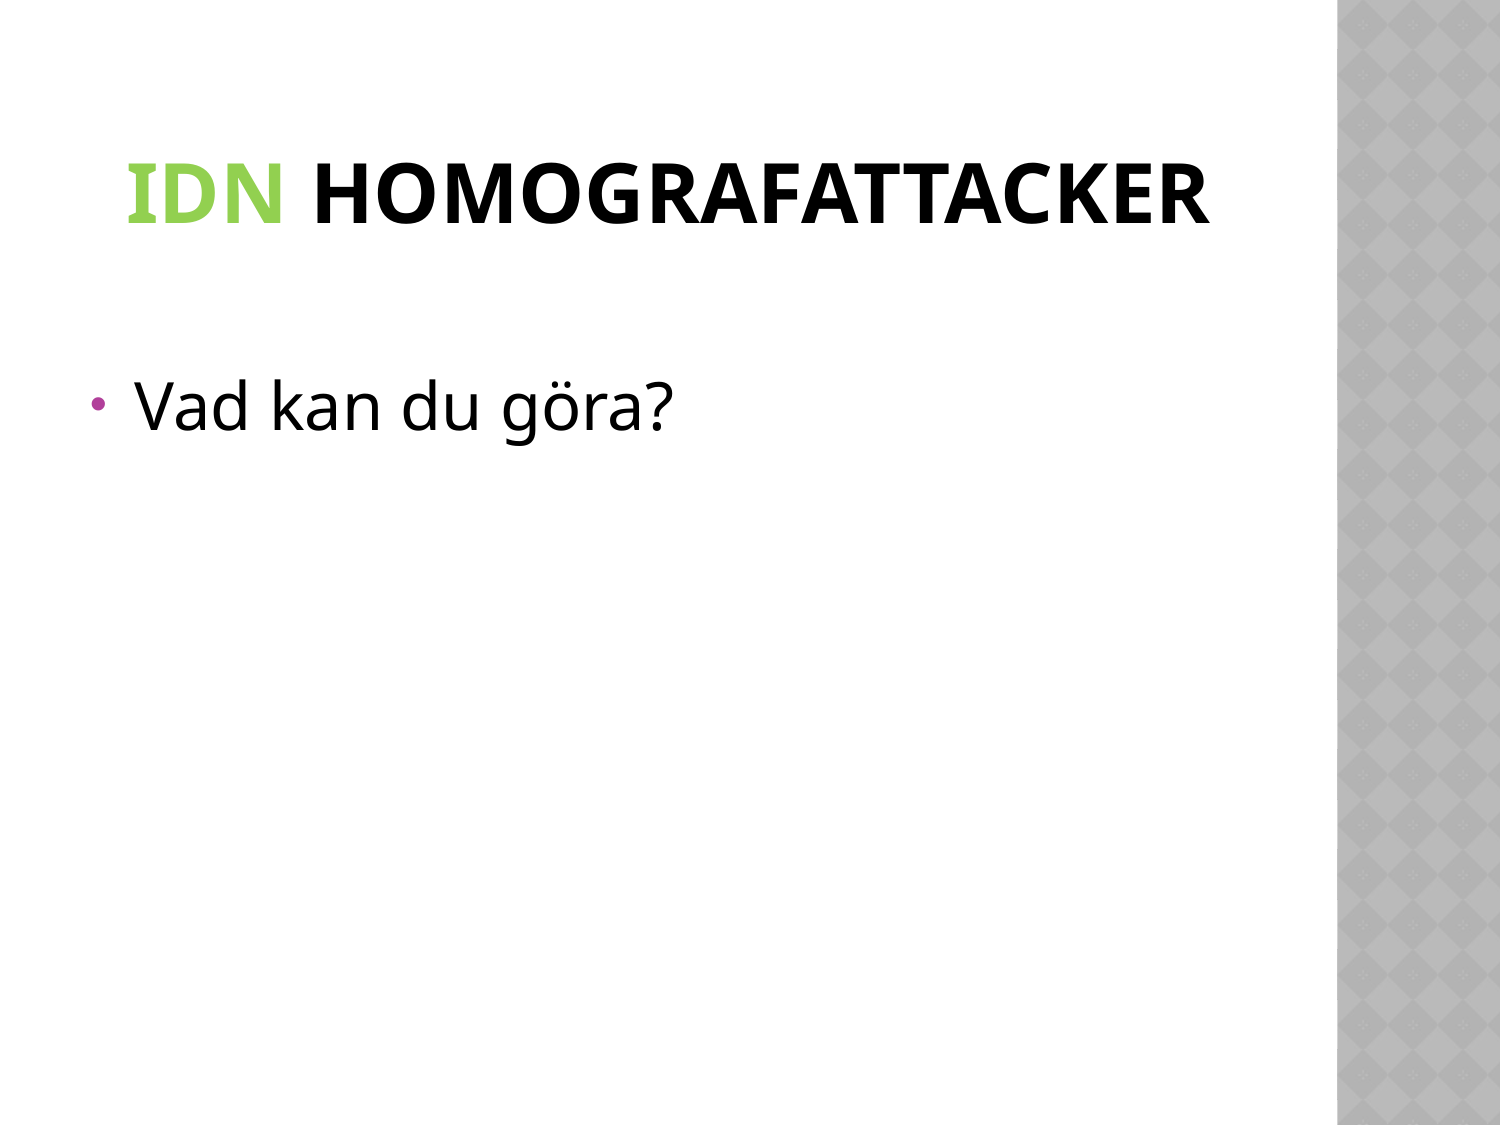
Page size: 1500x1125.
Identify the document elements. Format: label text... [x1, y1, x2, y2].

list Vad kan du göra? [75, 264, 1263, 1059]
title IDN Homografattacker [75, 52, 1263, 240]
